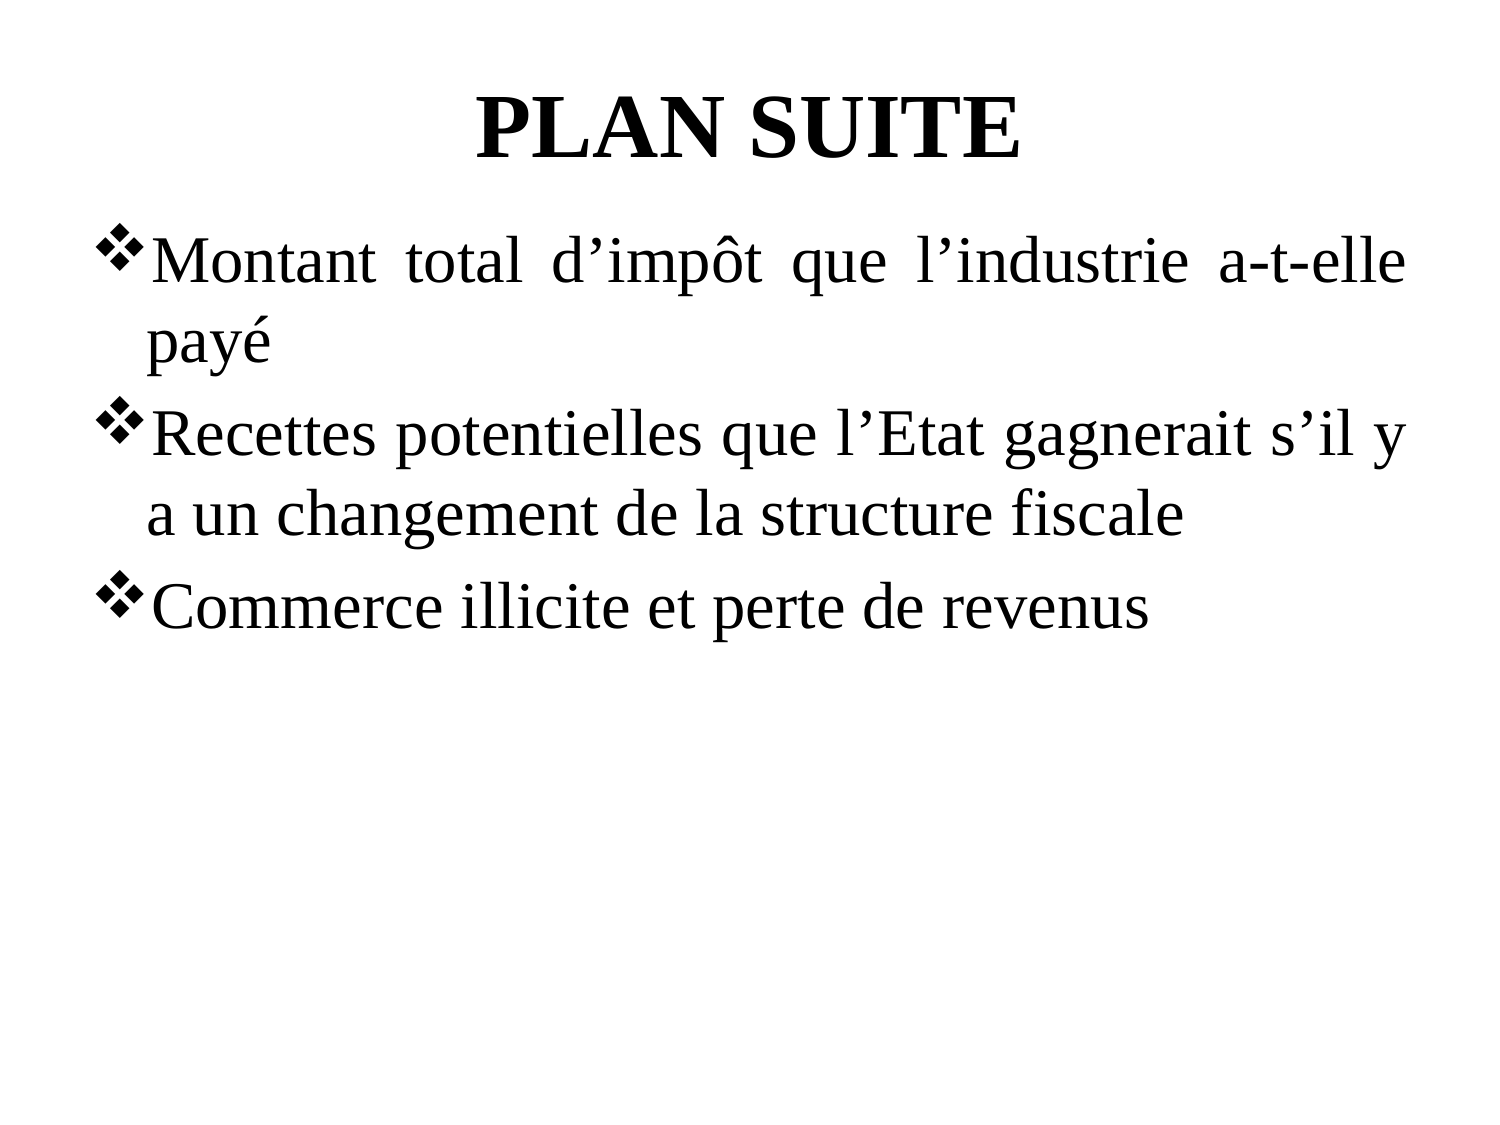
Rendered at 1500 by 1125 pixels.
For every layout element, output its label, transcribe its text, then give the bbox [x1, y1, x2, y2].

list Montant total d’impôt que l’industrie a-t-elle payé Recettes potentielles que l’Etat gagnerait s’il y a un changement de la structure fiscale Commerce illicite et perte de revenus [75, 208, 1425, 1005]
title PLAN SUITE [75, 45, 1425, 197]
